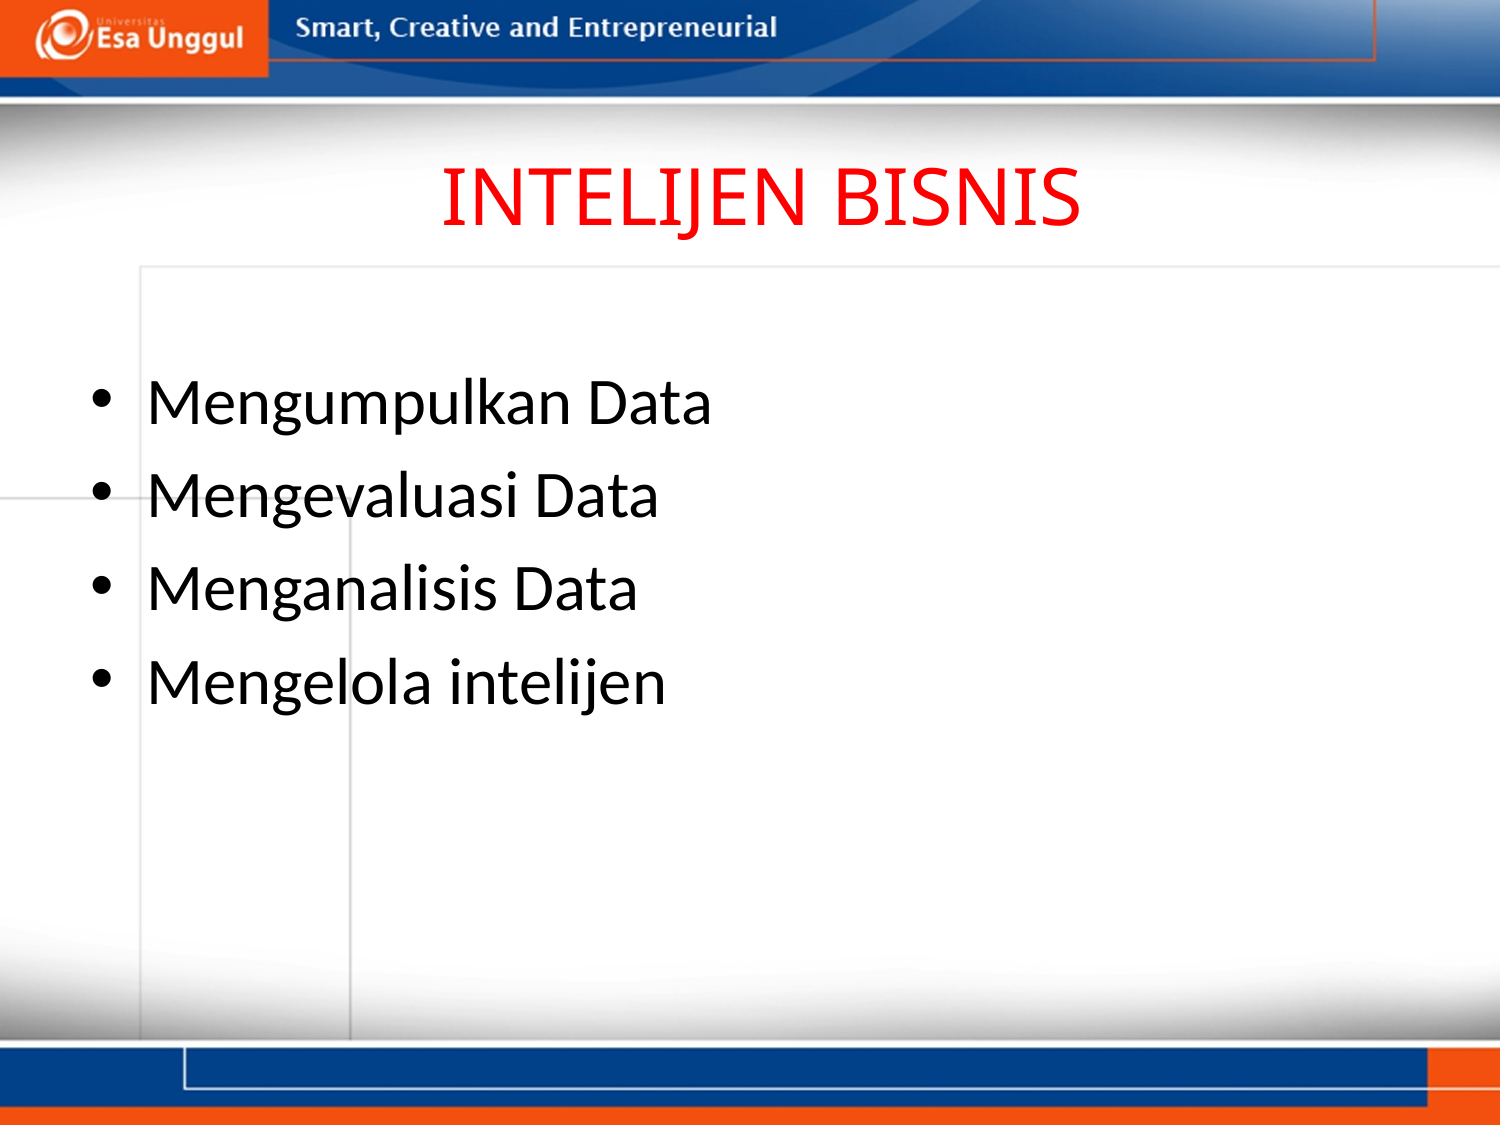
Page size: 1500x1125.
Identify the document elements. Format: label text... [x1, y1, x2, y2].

title INTELIJEN BISNIS [87, 99, 1438, 288]
picture [0, 0, 1500, 1125]
list Mengumpulkan Data Mengevaluasi Data Menganalisis Data Mengelola intelijen [75, 350, 1425, 1005]
